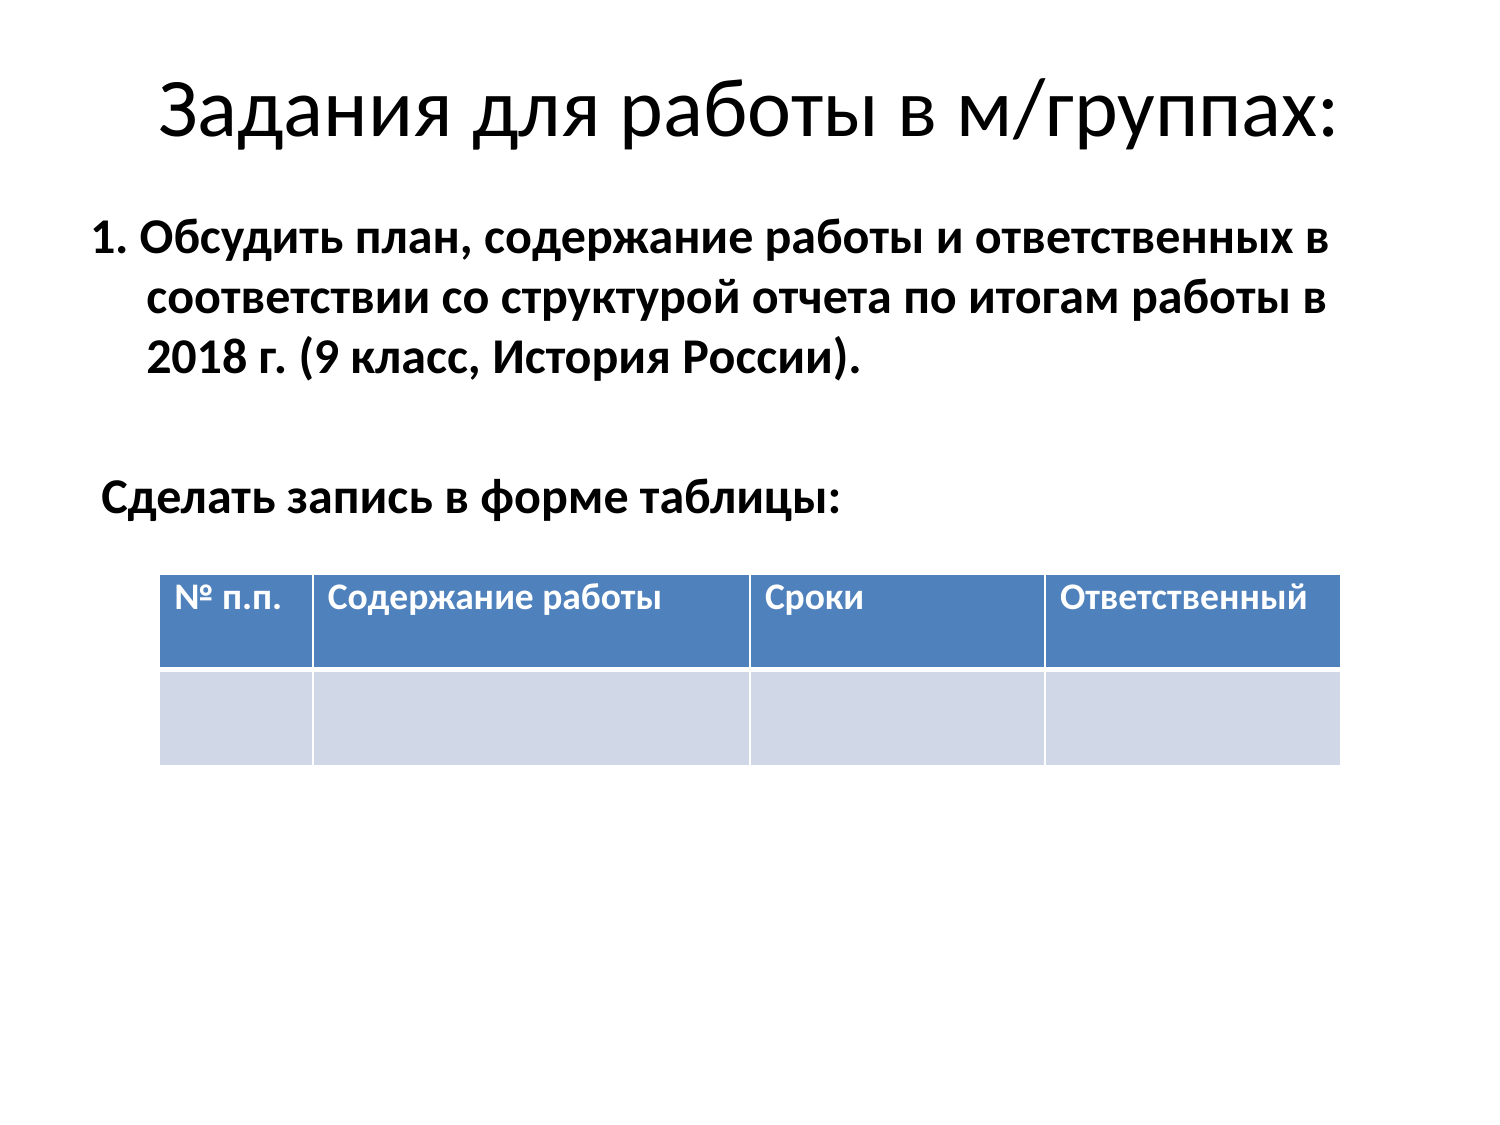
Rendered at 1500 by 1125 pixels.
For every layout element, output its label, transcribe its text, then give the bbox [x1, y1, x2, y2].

table_cell [314, 672, 749, 765]
table_header Содержание работы [314, 575, 749, 667]
list 1. Обсудить план, содержание работы и ответственных в соответствии со структурой отчета по итогам работы в 2018 г. (9 класс, История России). Сделать запись в форме таблицы: [75, 196, 1425, 1005]
table_header Сроки [751, 575, 1044, 667]
table_cell [1046, 672, 1340, 765]
table_cell [751, 672, 1044, 765]
table_cell [160, 672, 312, 765]
table_header Ответственный [1046, 575, 1340, 667]
title Задания для работы в м/группах: [75, 45, 1425, 161]
table_header № п.п. [160, 575, 312, 667]
